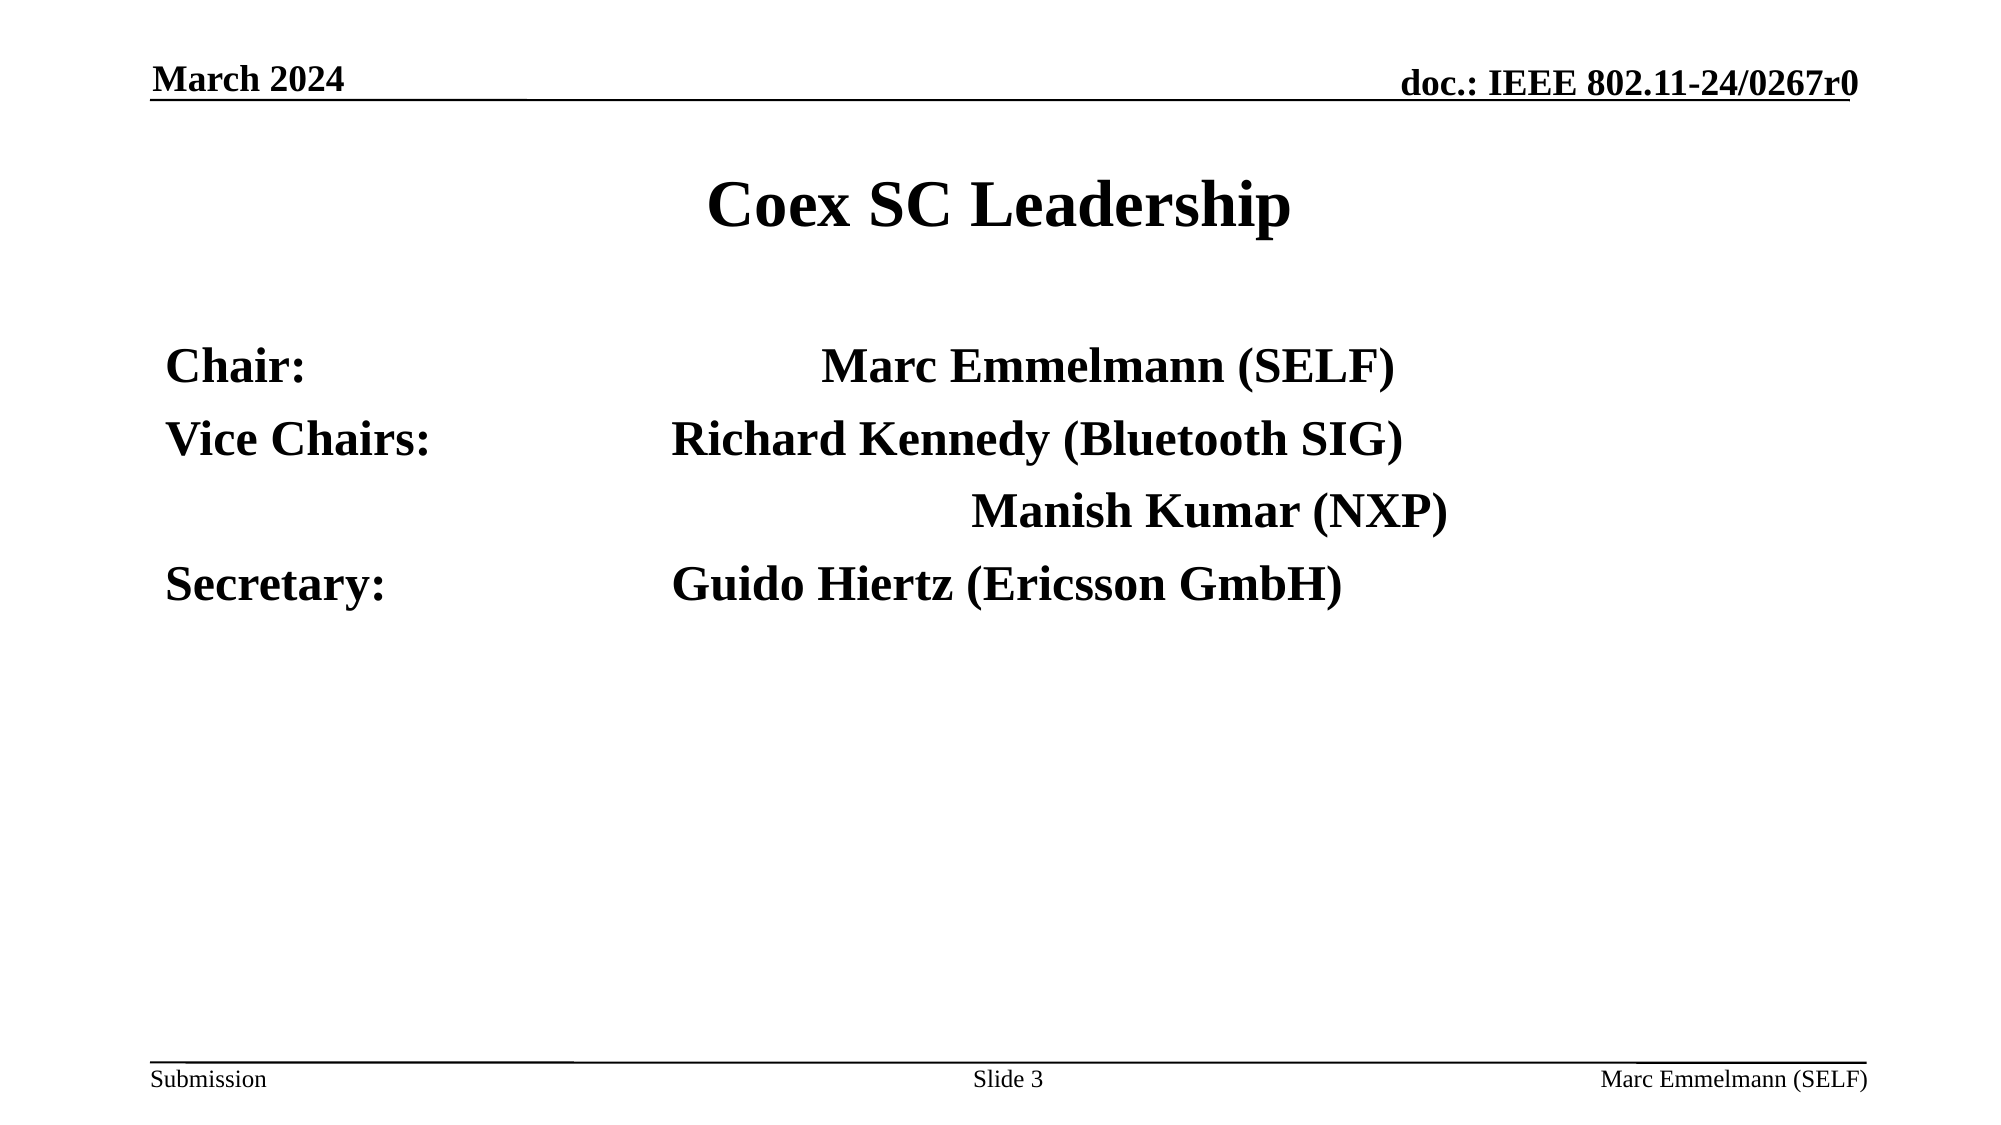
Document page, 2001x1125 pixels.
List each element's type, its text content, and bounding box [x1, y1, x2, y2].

list Chair: Marc Emmelmann (SELF) Vice Chairs: Richard Kennedy (Bluetooth SIG) Manish Kumar (NXP) Secretary: Guido Hiertz (Ericsson GmbH) [149, 324, 1850, 1000]
title Coex SC Leadership [149, 112, 1850, 288]
footer Marc Emmelmann (SELF) [1171, 1061, 1869, 1093]
slide_number Slide 3 [950, 1061, 1067, 1123]
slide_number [152, 54, 563, 100]
